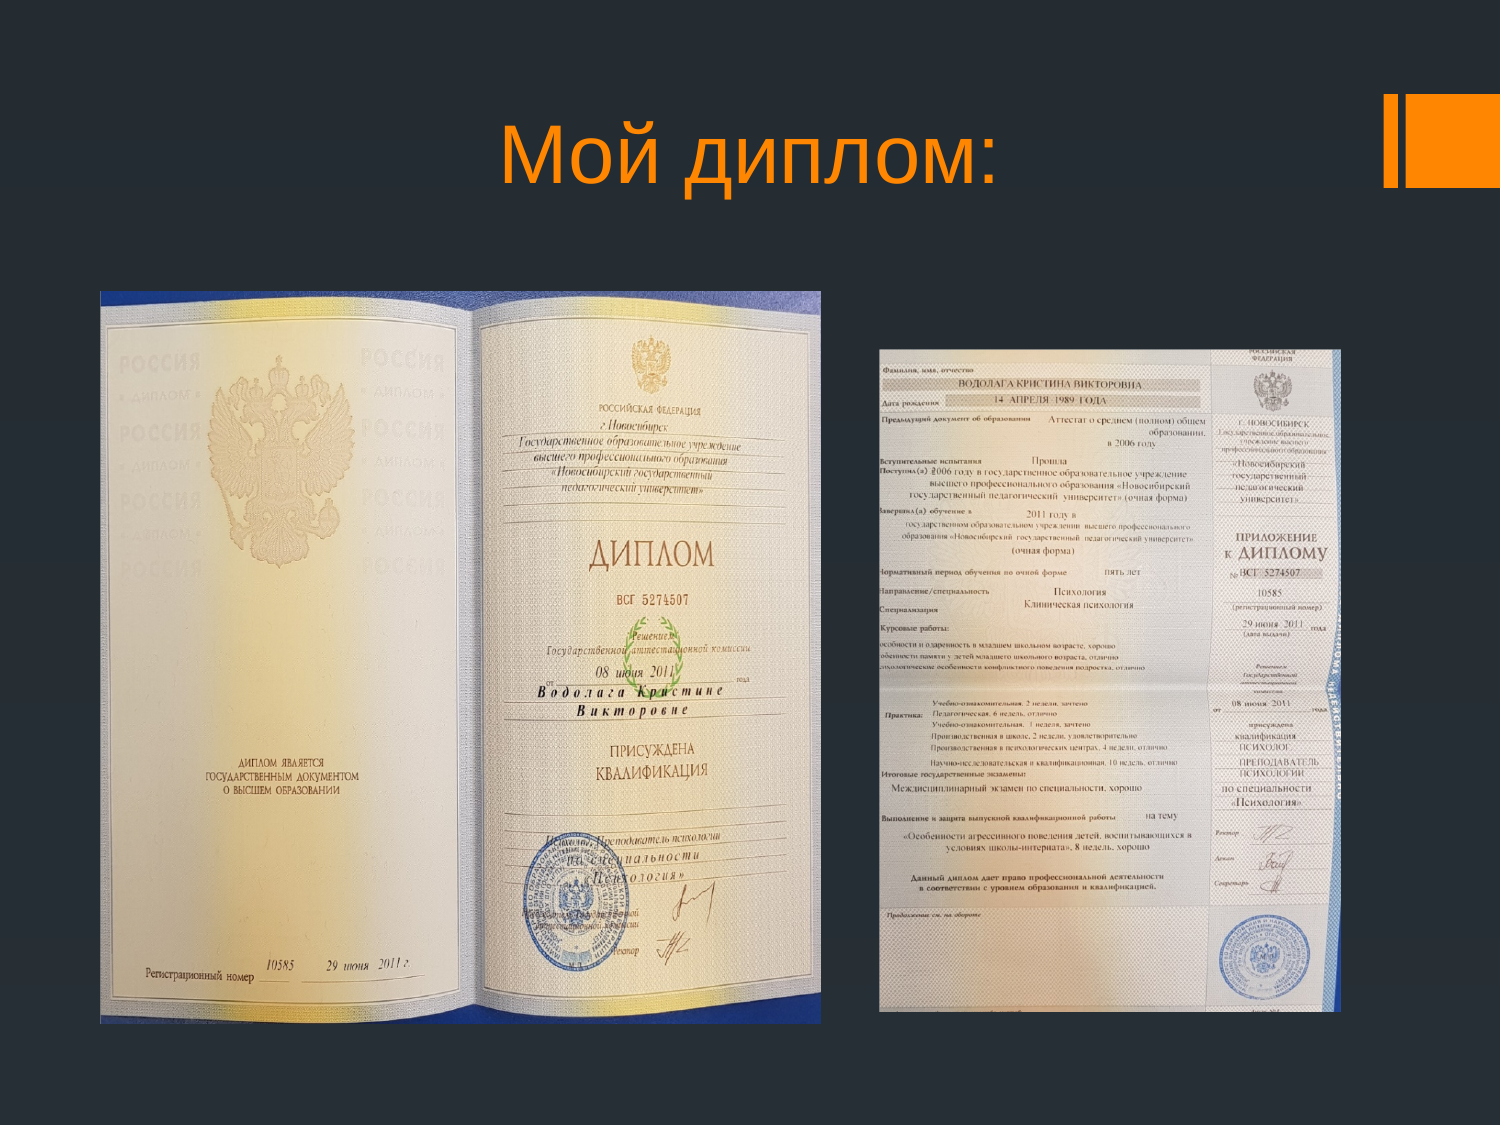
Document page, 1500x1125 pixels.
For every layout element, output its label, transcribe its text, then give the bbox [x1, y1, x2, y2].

picture [101, 1018, 821, 1024]
picture [880, 350, 1340, 449]
picture [101, 291, 821, 296]
title Мой диплом: [150, 66, 1350, 209]
picture [880, 912, 1340, 1012]
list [93, 296, 828, 1018]
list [778, 449, 1442, 912]
